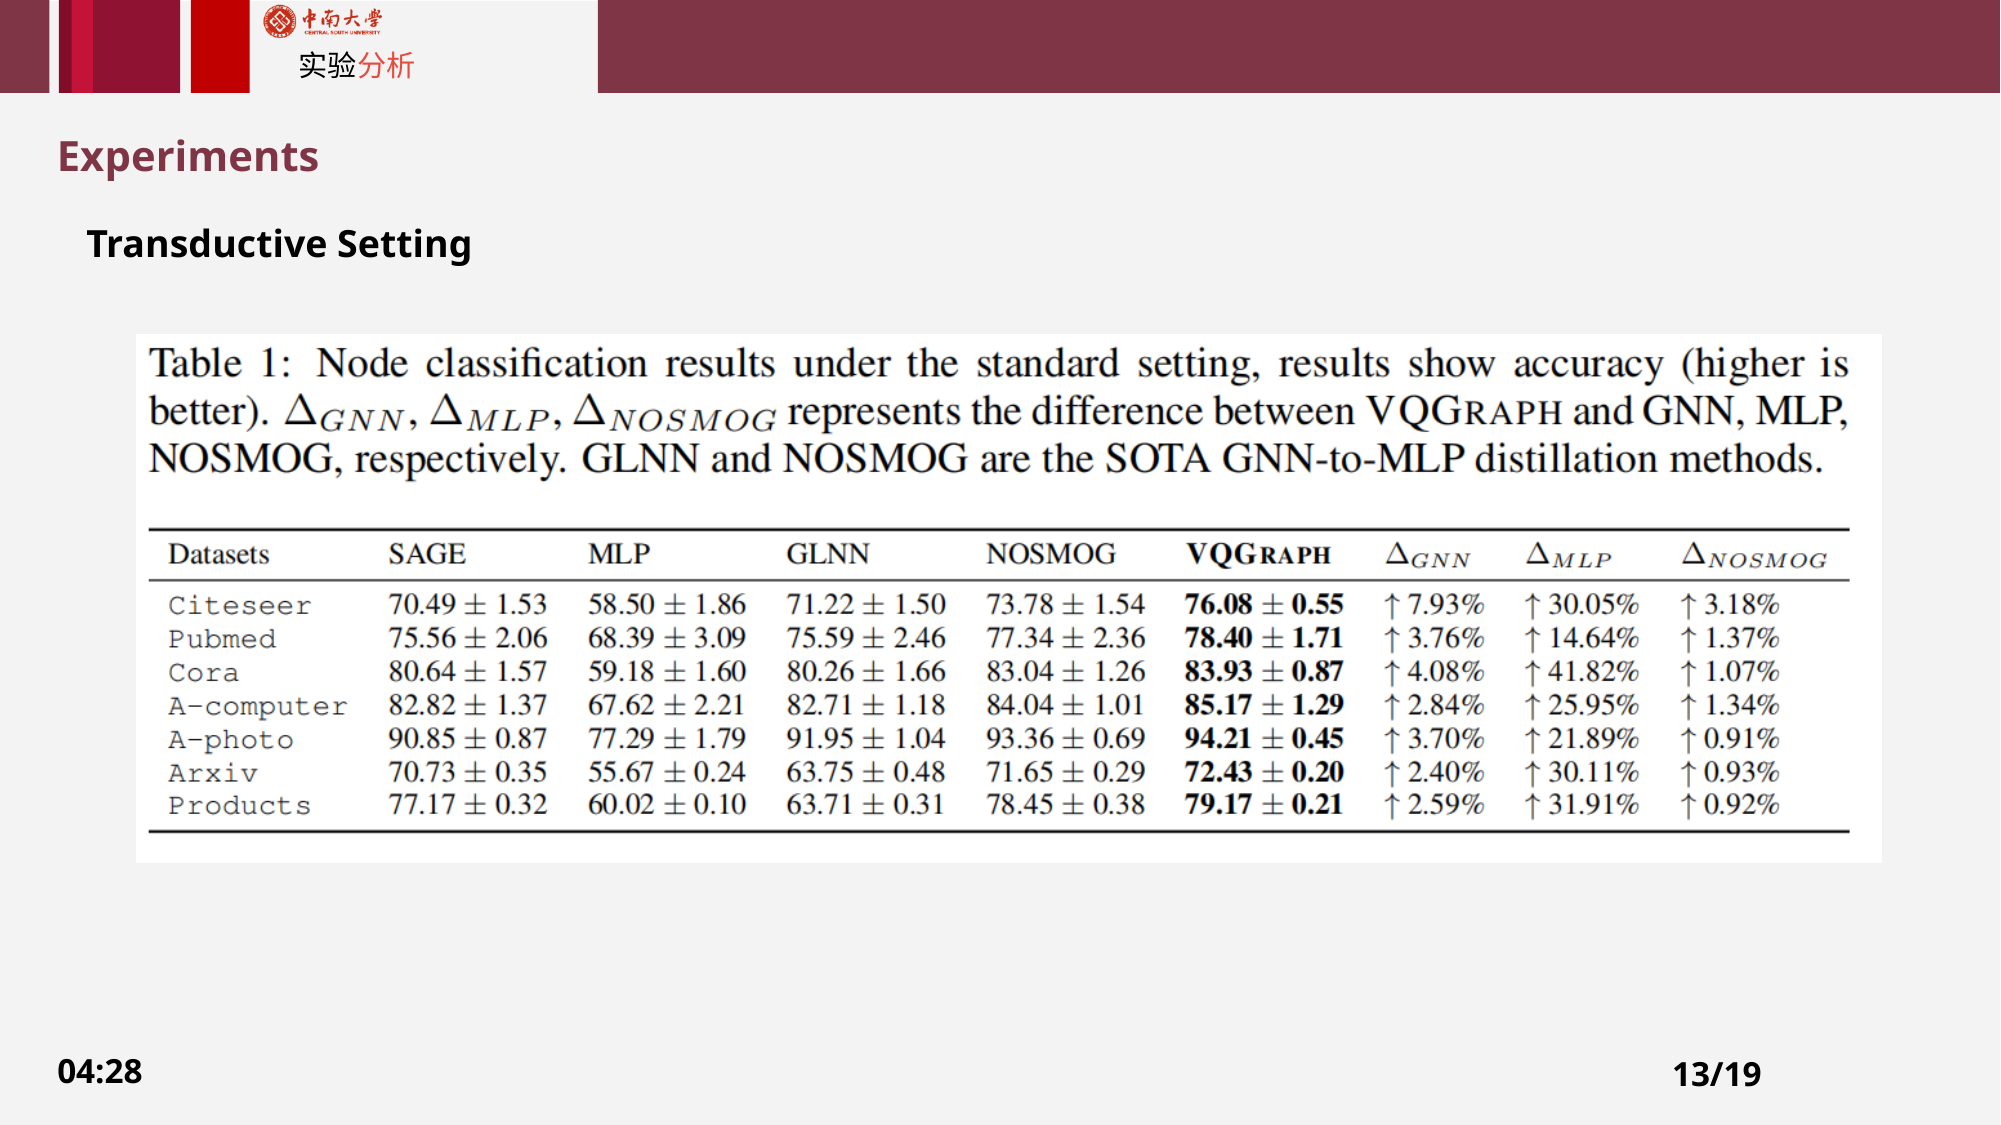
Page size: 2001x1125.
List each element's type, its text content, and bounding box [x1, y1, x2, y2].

text_box [0, 93, 2000, 1125]
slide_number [42, 1042, 493, 1103]
text_box Transductive Setting [71, 212, 1921, 273]
slide_number 13/19 [1657, 1042, 1944, 1103]
picture [136, 334, 1882, 863]
text_box Experiments [42, 122, 1743, 188]
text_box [0, 0, 2000, 93]
